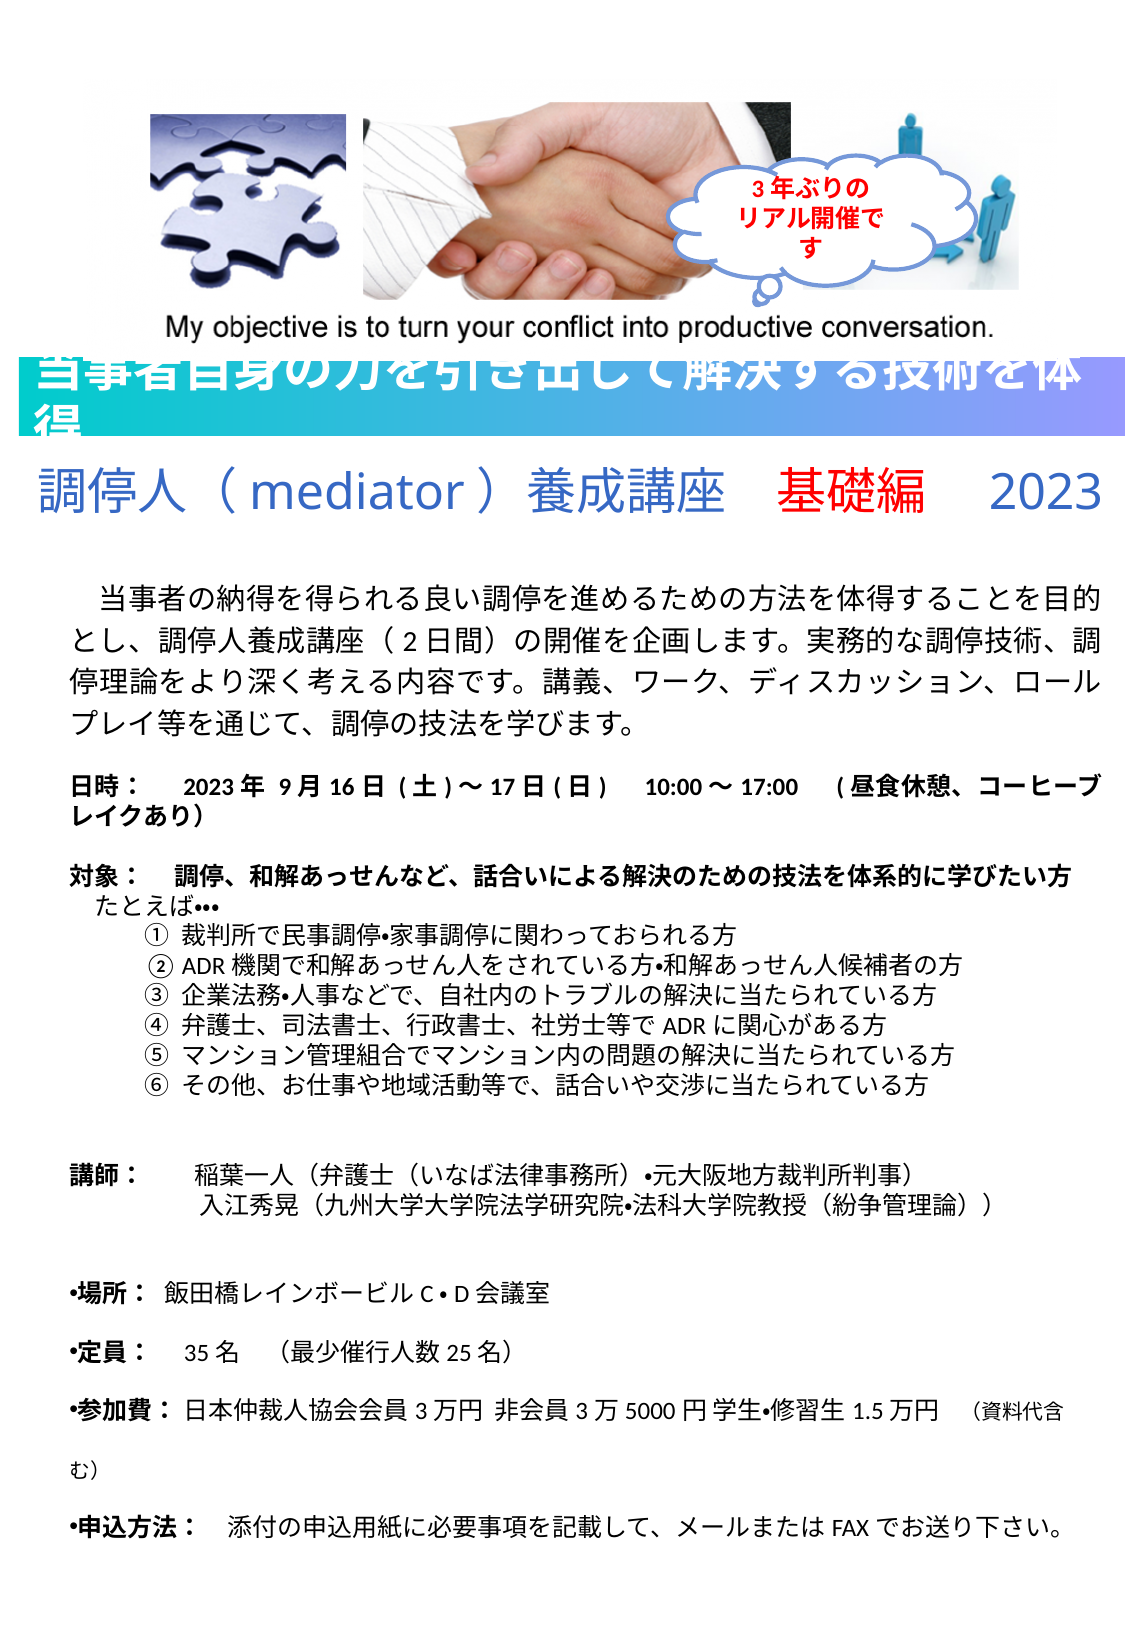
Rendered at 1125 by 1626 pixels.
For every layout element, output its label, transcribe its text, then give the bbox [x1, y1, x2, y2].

text_box 当事者自身の力を引き出して解決する技術を体得 [17, 355, 1125, 438]
picture [82, 79, 1058, 361]
title 調停人（mediator）養成講座 基礎編 2023 [7, 436, 1125, 543]
text_box 当事者の納得を得られる良い調停を進めるための方法を体得することを目的とし、調停人養成講座（2日間）の開催を企画します。実務的な調停技術、調停理論をより深く考える内容です。講義、ワーク、ディスカッション、ロールプレイ等を通じて、調停の技法を学びます。 日時： 2023年 9月16日 (土)～17日(日) 10:00～17:00 (昼食休憩、コーヒーブレイクあり） 対象： 調停、和解あっせんなど、話合いによる解決のための技法を体系的に学びたい方 たとえば・・・ 裁判所で民事調停・家事調停に関わっておられる方 ADR機関で和解あっせん人をされている方・和解あっせん人候補者の方 企業法務・人事などで、自社内のトラブルの解決に当たられている方 弁護士、司法書士、行政書士、社労士等でADRに関心がある方 マンション管理組合でマンション内の問題の解決に当たられている方 その他、お仕事や地域活動等で、話合いや交渉に当たられている方 講師： 稲葉一人（弁護士（いなば法律事務所）・元大阪地方裁判所判事） 入江秀晃（九州大学大学院法学研究院・法科大学院教授（紛争管理論）） 場所： 飯田橋レインボービルC・D会議室 定員： 35名 （最少催行人数25名） 参加費： 日本仲裁人協会会員3万円 非会員3万5000円 学生・修習生1.5万円 （資料代含む） 申込方法： 添付の申込用紙に必要事項を記載して、メールまたはFAXでお送り下さい。 プログラム（予定）や留意事項は2枚目（裏面）をご覧ください。 [54, 536, 1118, 1625]
